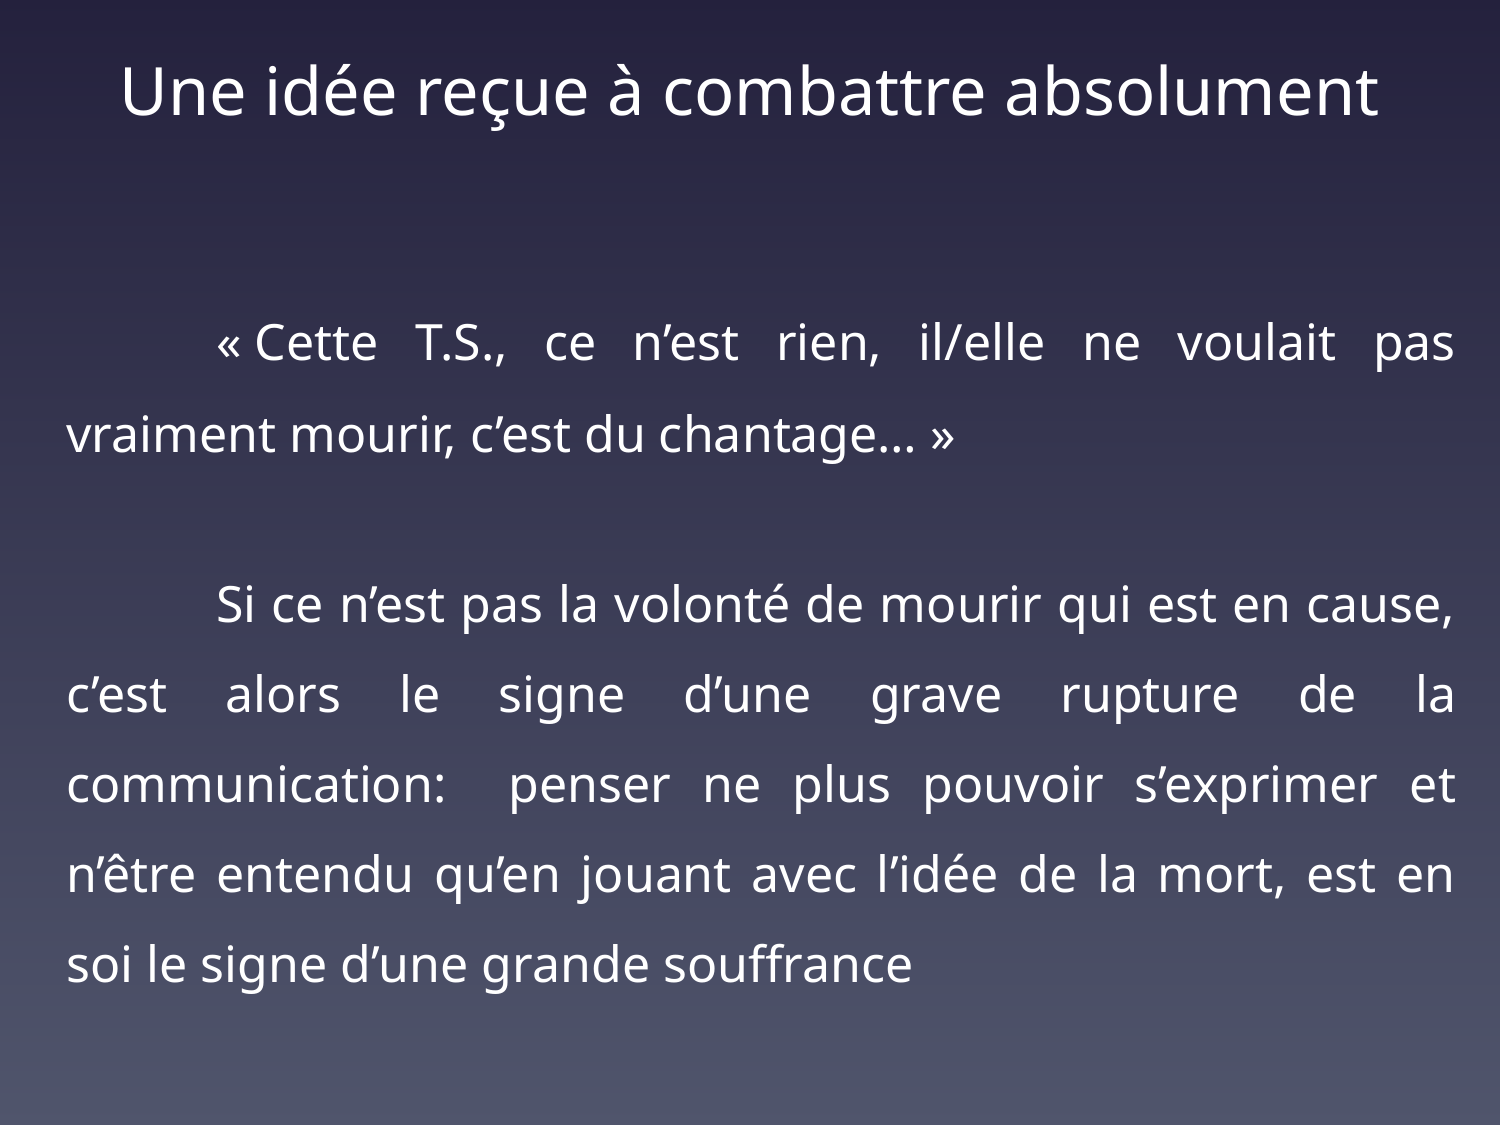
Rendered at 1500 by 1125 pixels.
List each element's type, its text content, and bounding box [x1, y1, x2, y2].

title Une idée reçue à combattre absolument [0, 41, 1500, 173]
list « Cette T.S., ce n’est rien, il/elle ne voulait pas vraiment mourir, c’est du chantage… » Si ce n’est pas la volonté de mourir qui est en cause, c’est alors le signe d’une grave rupture de la communication: penser ne plus pouvoir s’exprimer et n’être entendu qu’en jouant avec l’idée de la mort, est en soi le signe d’une grande souffrance [51, 191, 1472, 1062]
